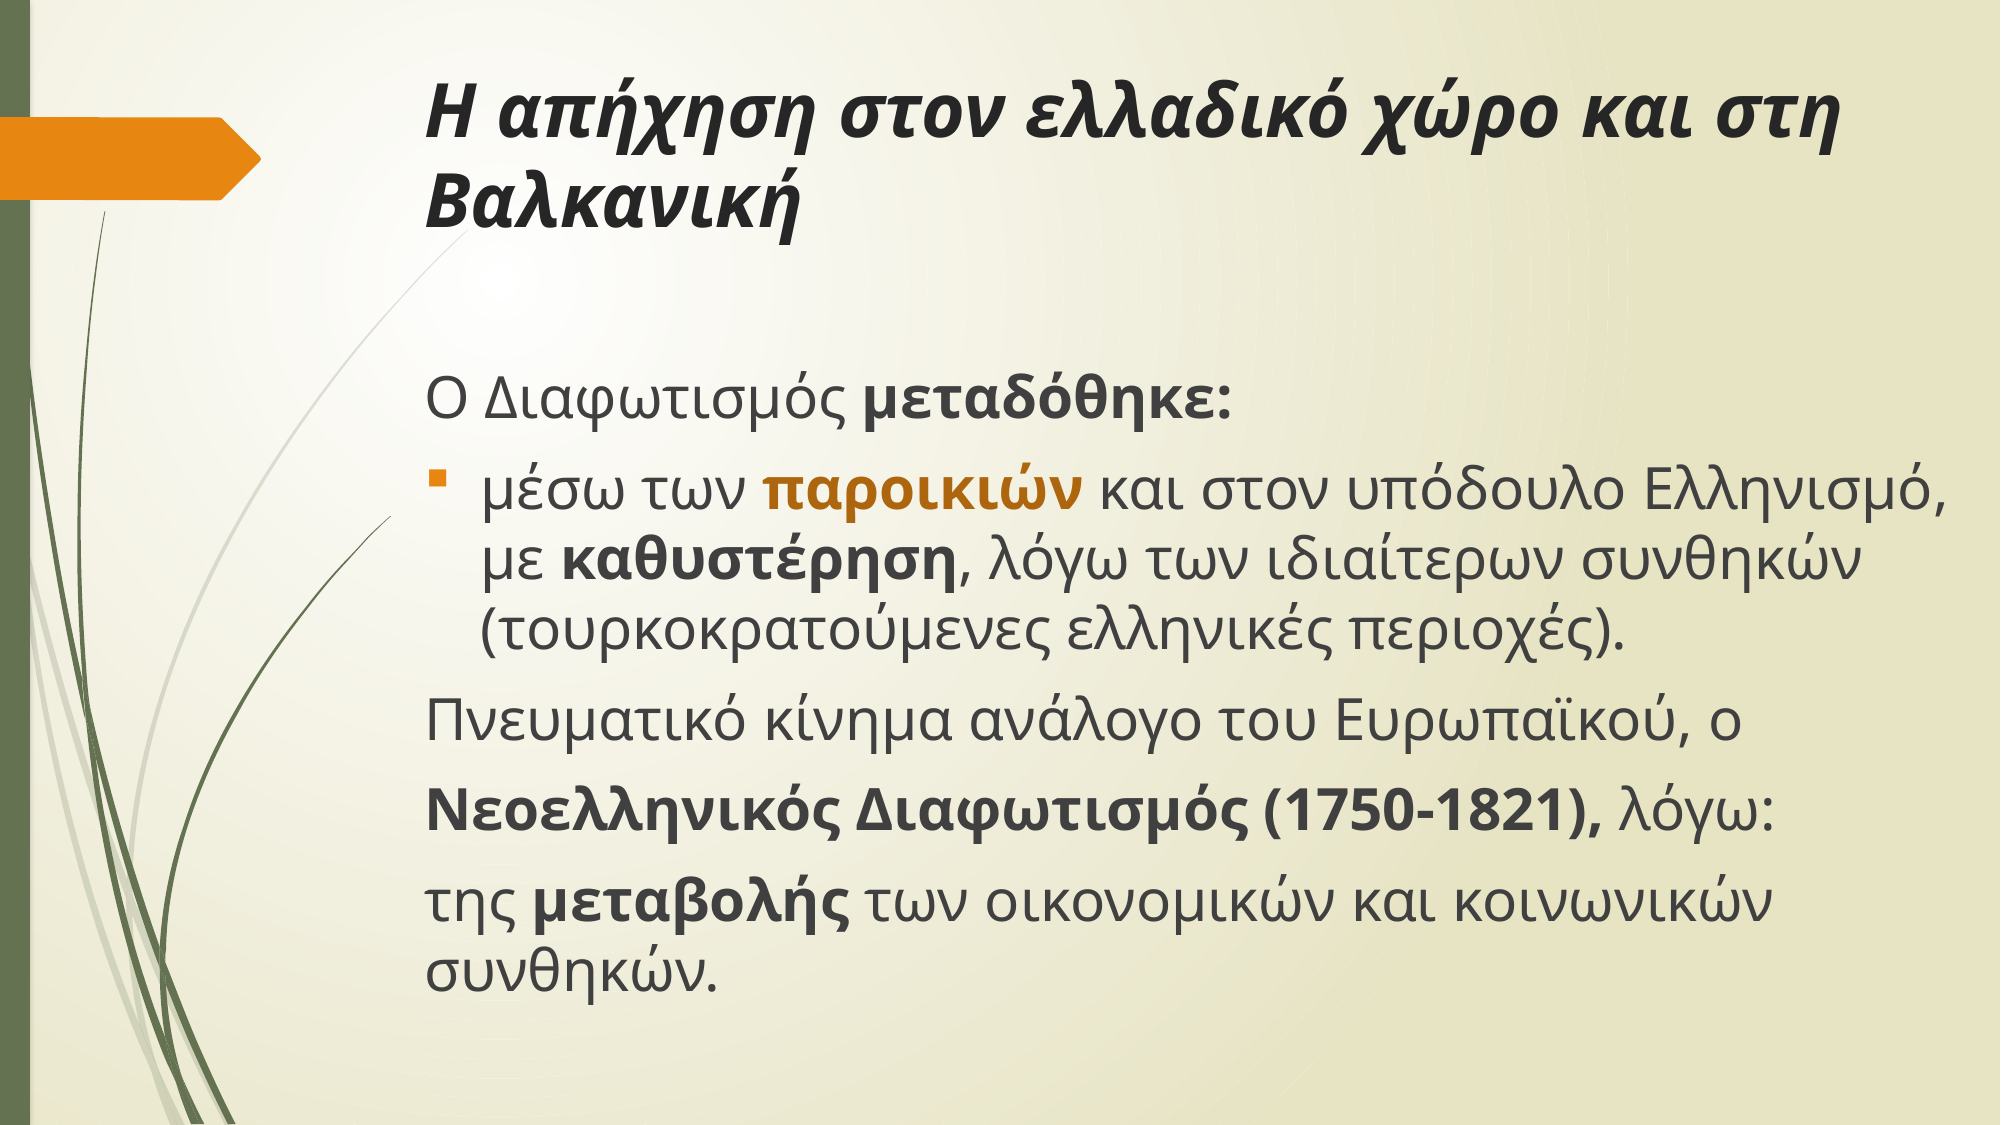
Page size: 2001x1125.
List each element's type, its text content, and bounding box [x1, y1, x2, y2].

list Ο Διαφωτισμός μεταδόθηκε: μέσω των παροικιών και στον υπόδουλο Ελληνισμό, με καθυστέρηση, λόγω των ιδιαίτερων συνθηκών (τουρκοκρατούμενες ελληνικές περιοχές). Πνευματικό κίνημα ανάλογο του Ευρωπαϊκού, ο Νεοελληνικός Διαφωτισμός (1750-1821), λόγω: της μεταβολής των οικονομικών και κοινωνικών συνθηκών. [409, 352, 1981, 1071]
title Η απήχηση στον ελλαδικό χώρο και στη Βαλκανική [409, 54, 1872, 265]
